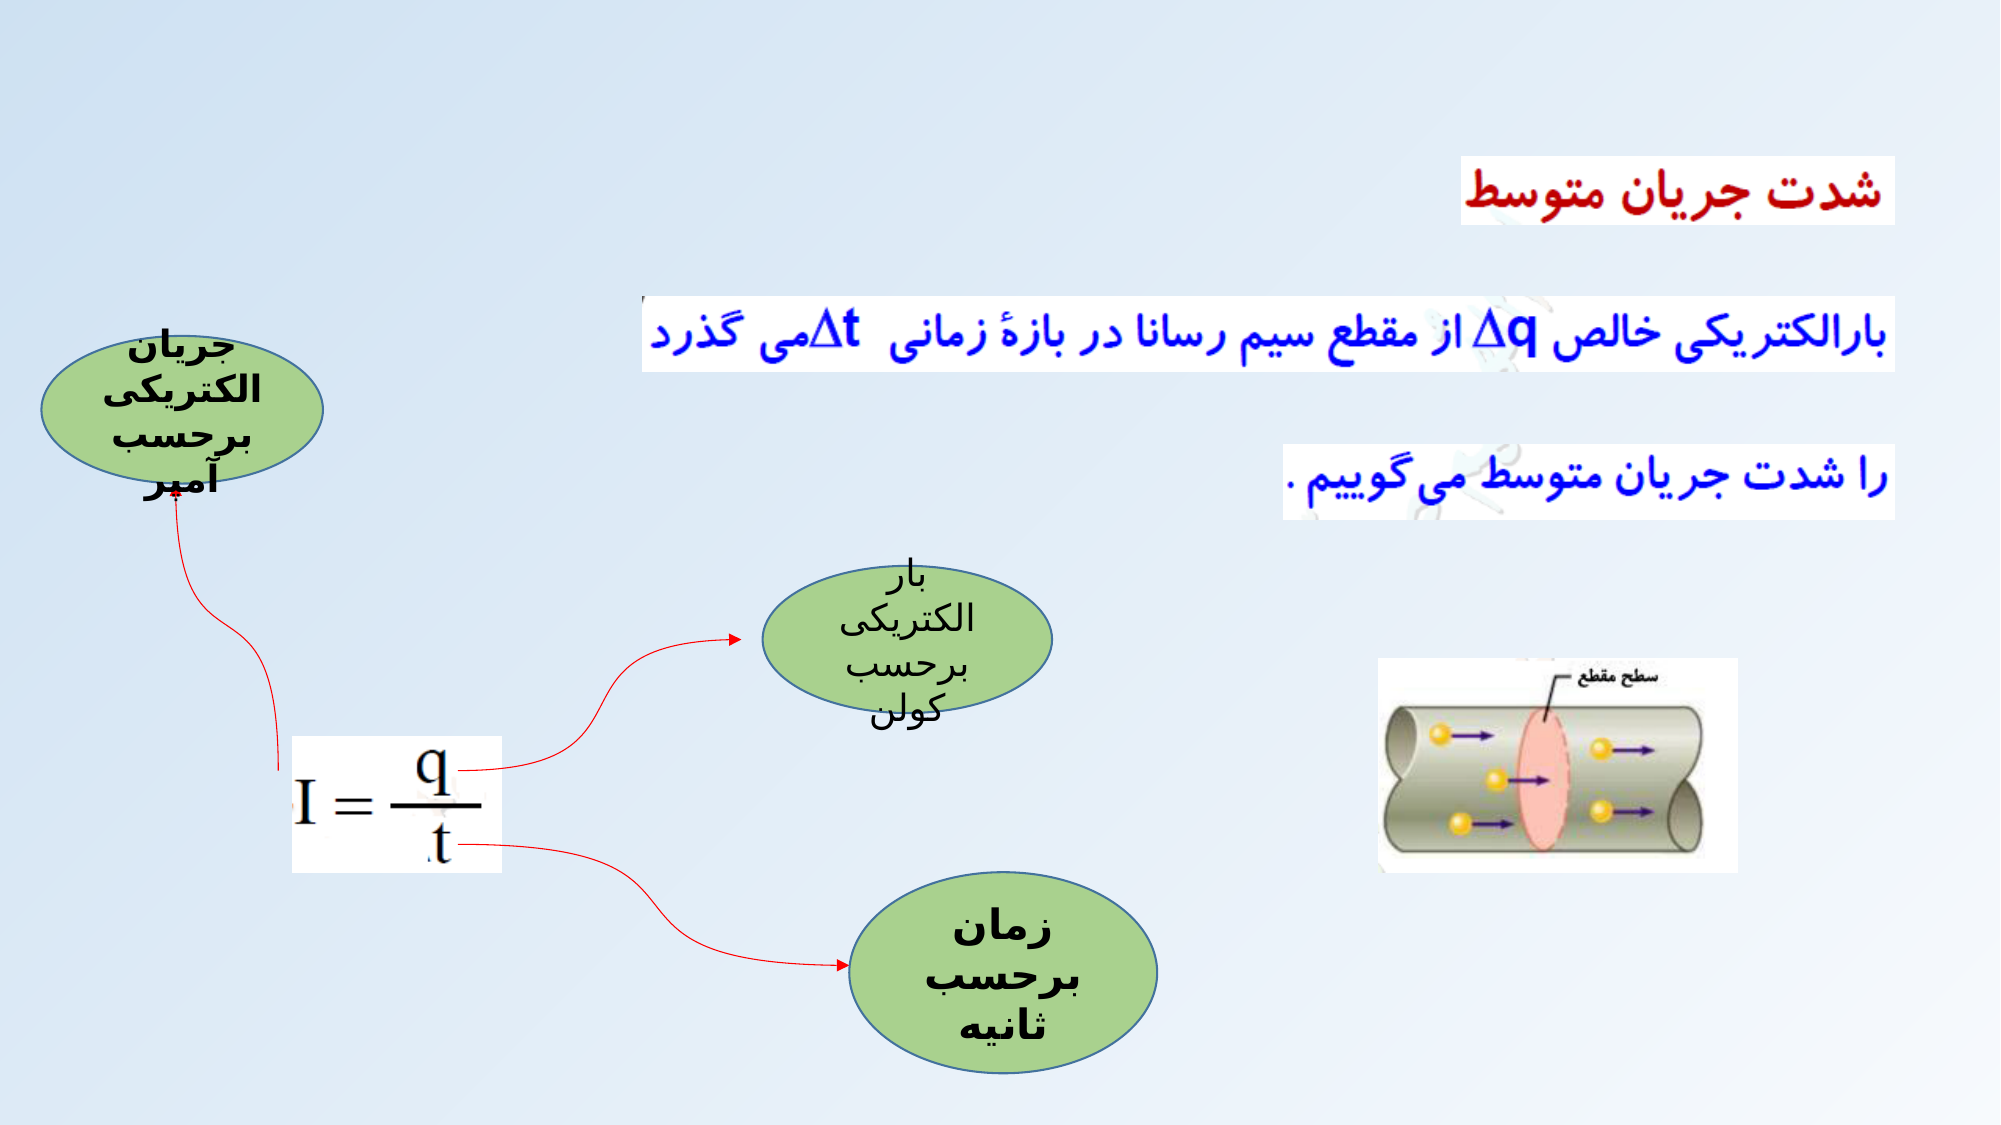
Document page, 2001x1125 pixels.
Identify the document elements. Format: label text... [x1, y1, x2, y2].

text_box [457, 639, 742, 771]
picture [1461, 156, 1895, 225]
picture [1283, 444, 1895, 520]
picture [642, 296, 1895, 372]
picture [1378, 658, 1738, 873]
text_box جریان الکتریکی برحسب آمپر [40, 334, 325, 485]
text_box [457, 844, 850, 966]
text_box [83, 575, 371, 679]
picture [291, 736, 502, 873]
text_box بار الکتریکی برحسب کولن [761, 564, 1054, 715]
text_box زمان برحسب ثانیه [848, 871, 1159, 1075]
